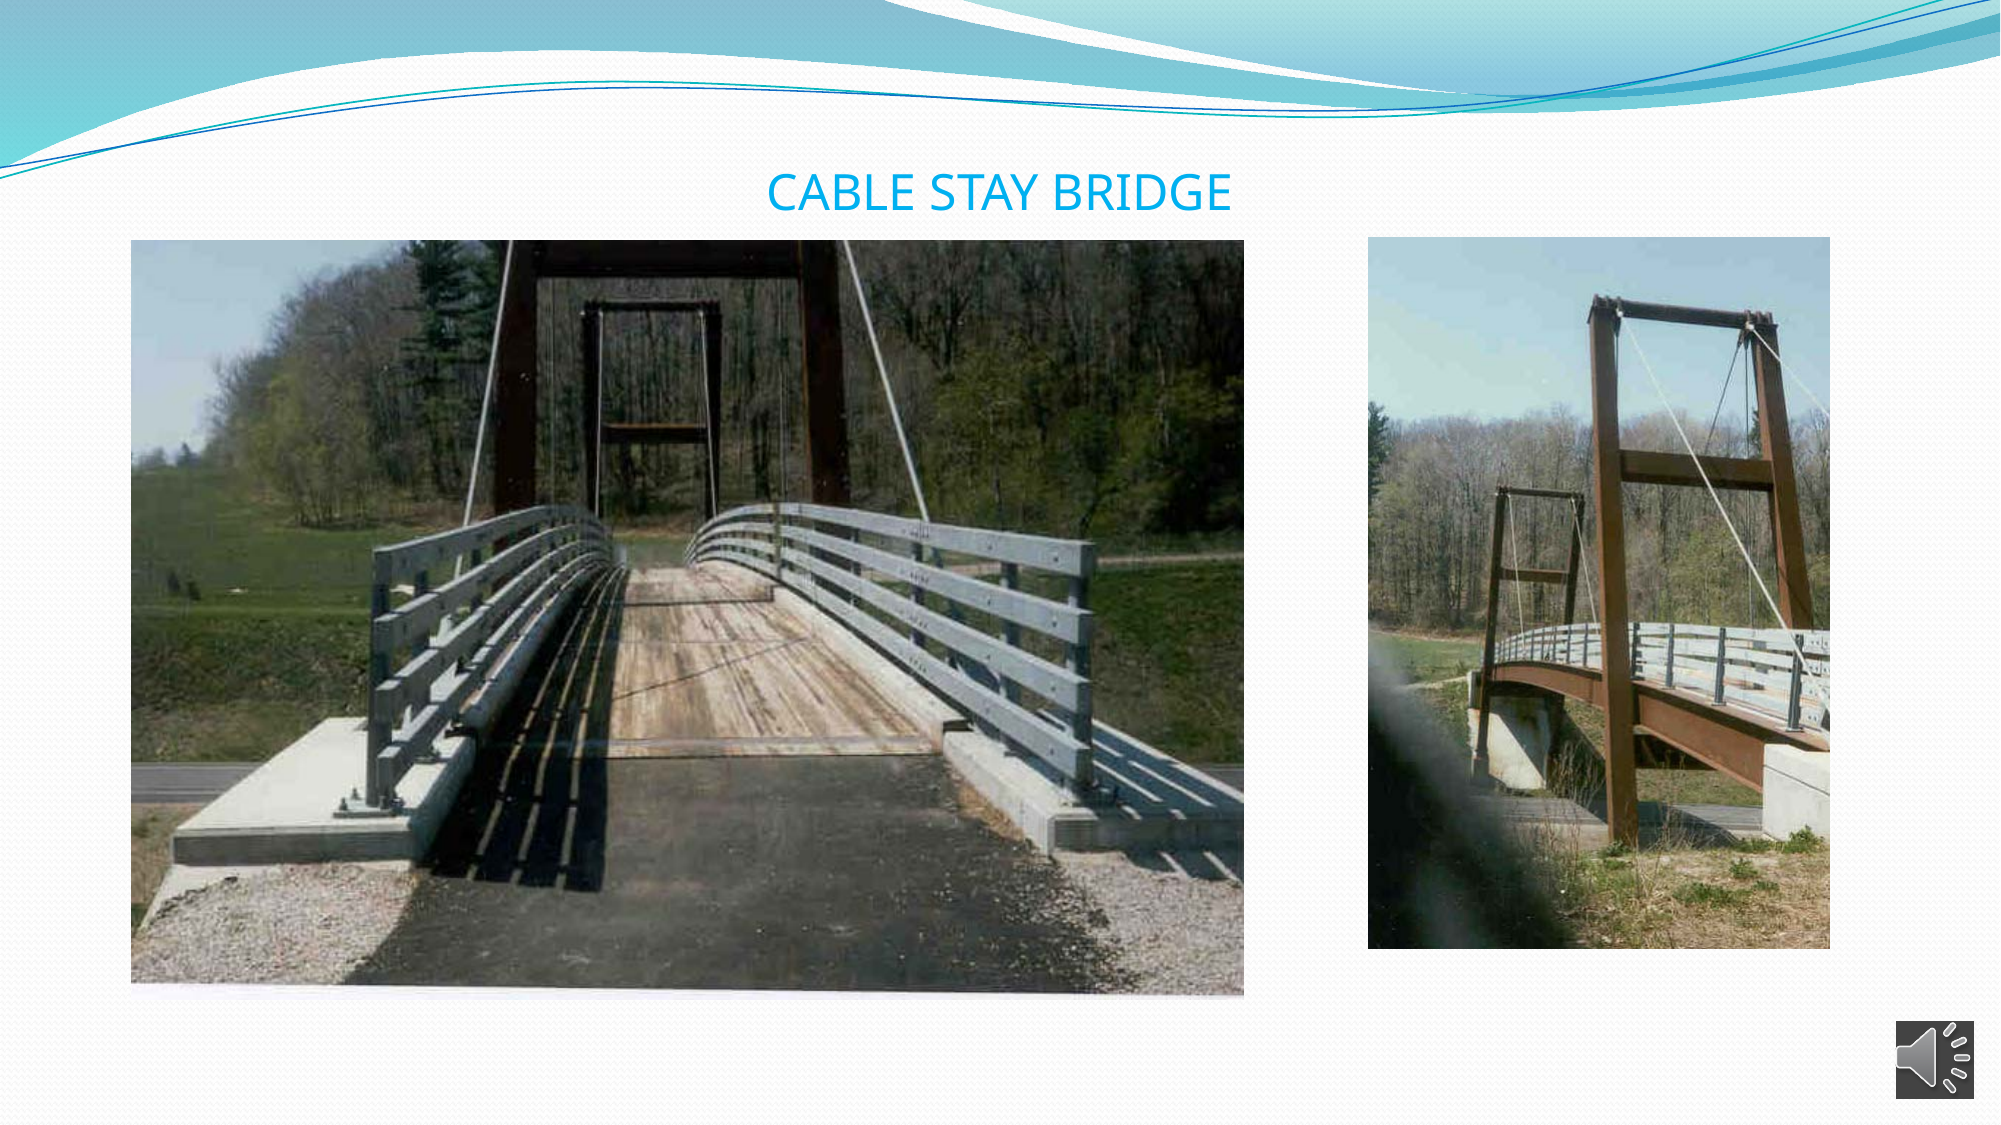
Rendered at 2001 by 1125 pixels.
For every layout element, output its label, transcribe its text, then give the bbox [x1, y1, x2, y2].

picture [1367, 236, 1830, 949]
title CABLE STAY BRIDGE [91, 32, 1909, 221]
picture [130, 240, 1244, 1000]
picture [1894, 1019, 1976, 1101]
